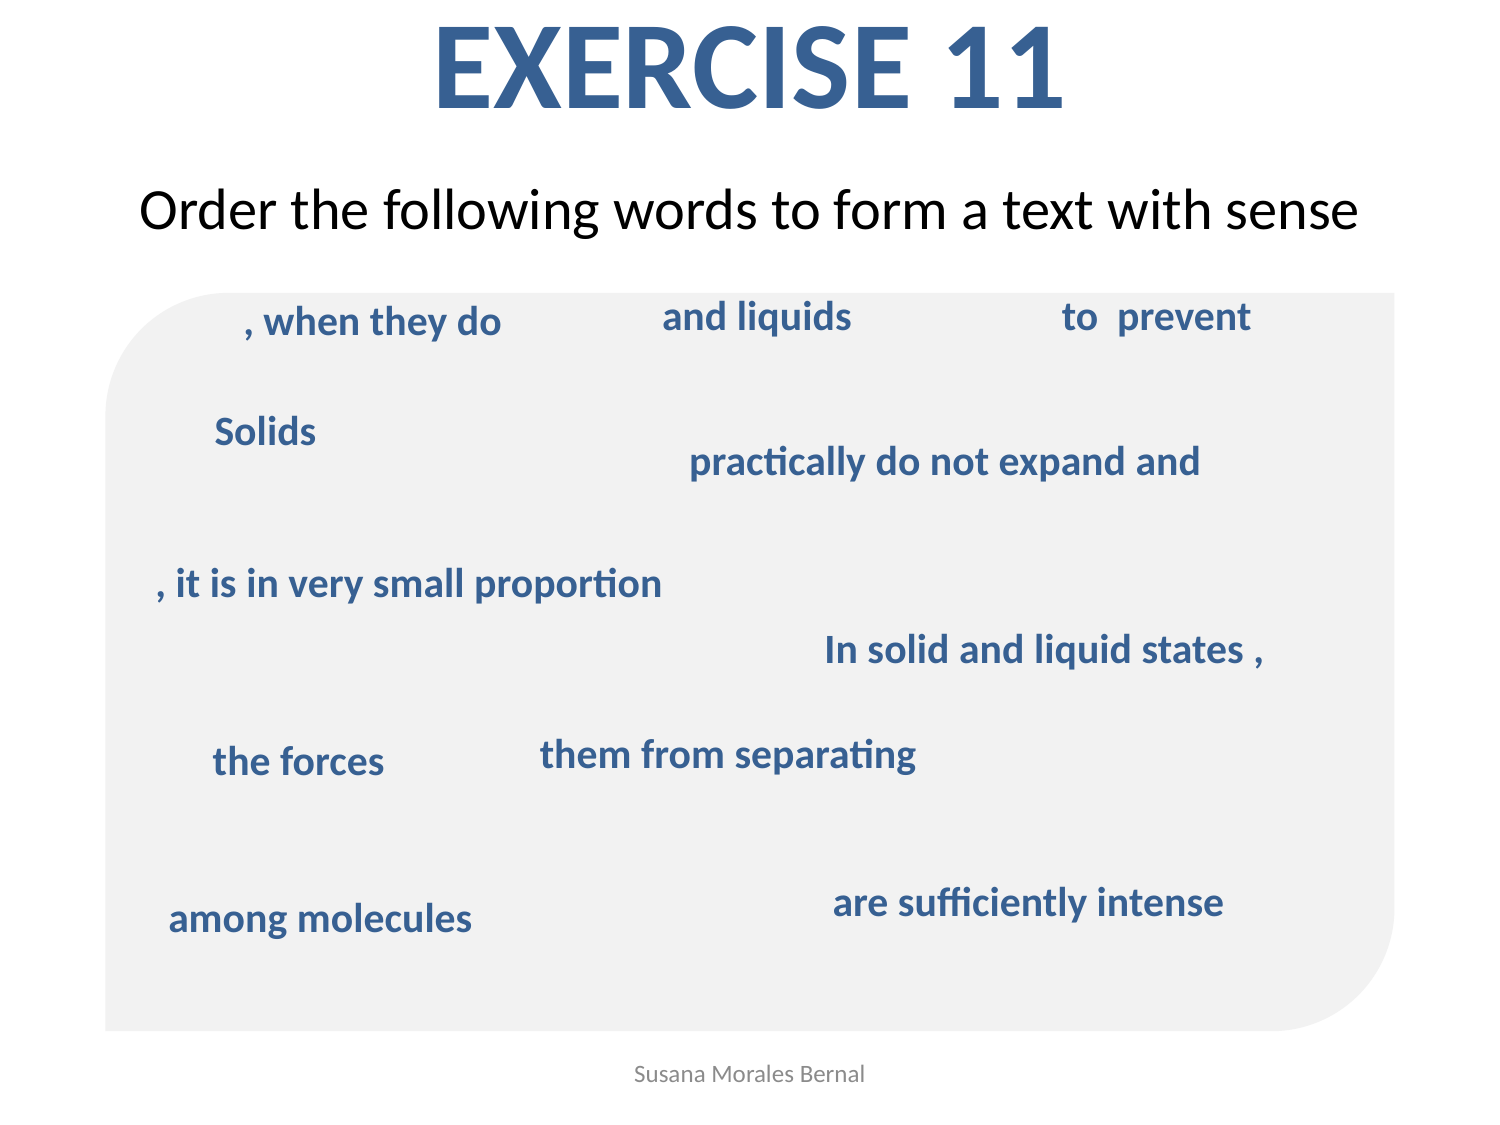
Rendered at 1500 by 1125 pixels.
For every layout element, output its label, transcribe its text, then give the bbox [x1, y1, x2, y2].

text_box Order the following words to form a text with sense [0, 164, 1500, 249]
footer Susana Morales Bernal [512, 1042, 988, 1103]
text_box EXERCISE 11 [0, 0, 1500, 142]
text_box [105, 280, 1395, 1032]
